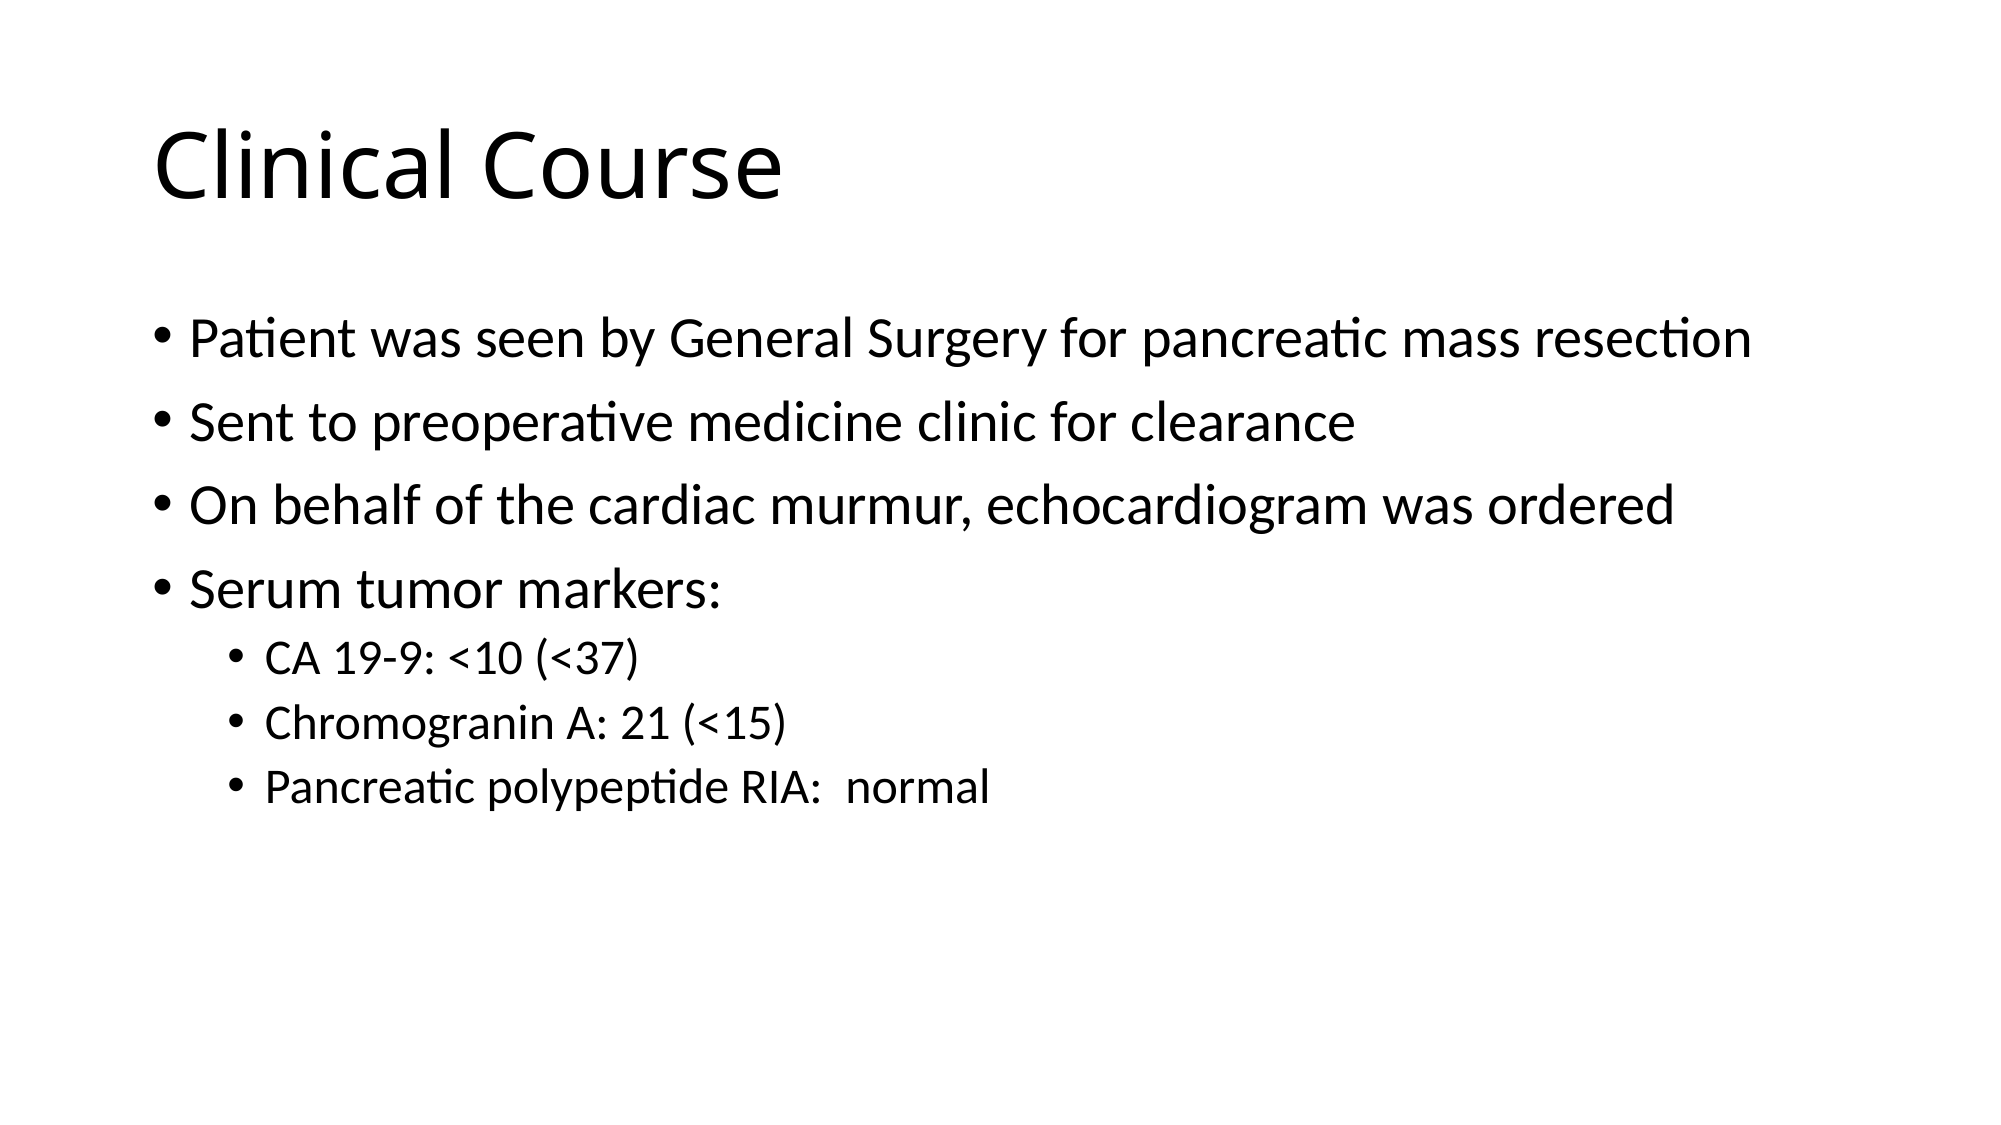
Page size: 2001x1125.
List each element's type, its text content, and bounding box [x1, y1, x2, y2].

title Clinical Course [137, 59, 1863, 278]
list Patient was seen by General Surgery for pancreatic mass resection Sent to preoperative medicine clinic for clearance On behalf of the cardiac murmur, echocardiogram was ordered Serum tumor markers: CA 19-9: <10 (<37) Chromogranin A: 21 (<15) Pancreatic polypeptide RIA: normal [137, 299, 1863, 1014]
